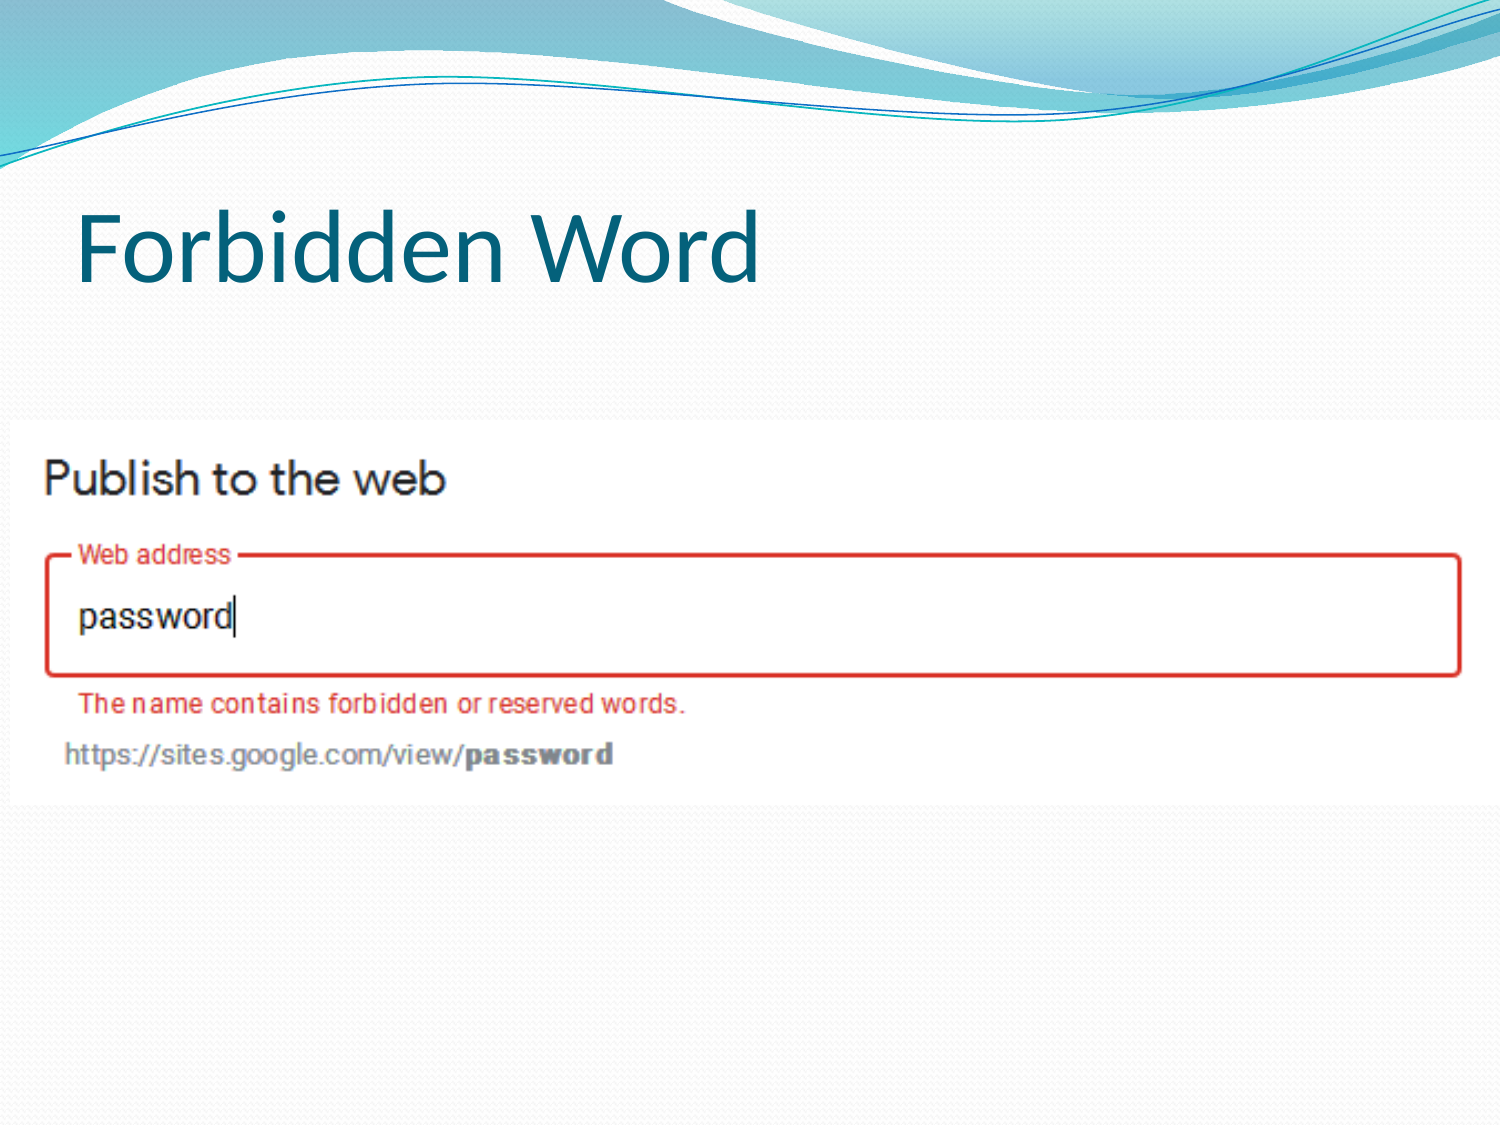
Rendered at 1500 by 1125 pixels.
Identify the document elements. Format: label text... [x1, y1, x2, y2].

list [9, 420, 1500, 805]
title Forbidden Word [75, 115, 1425, 303]
